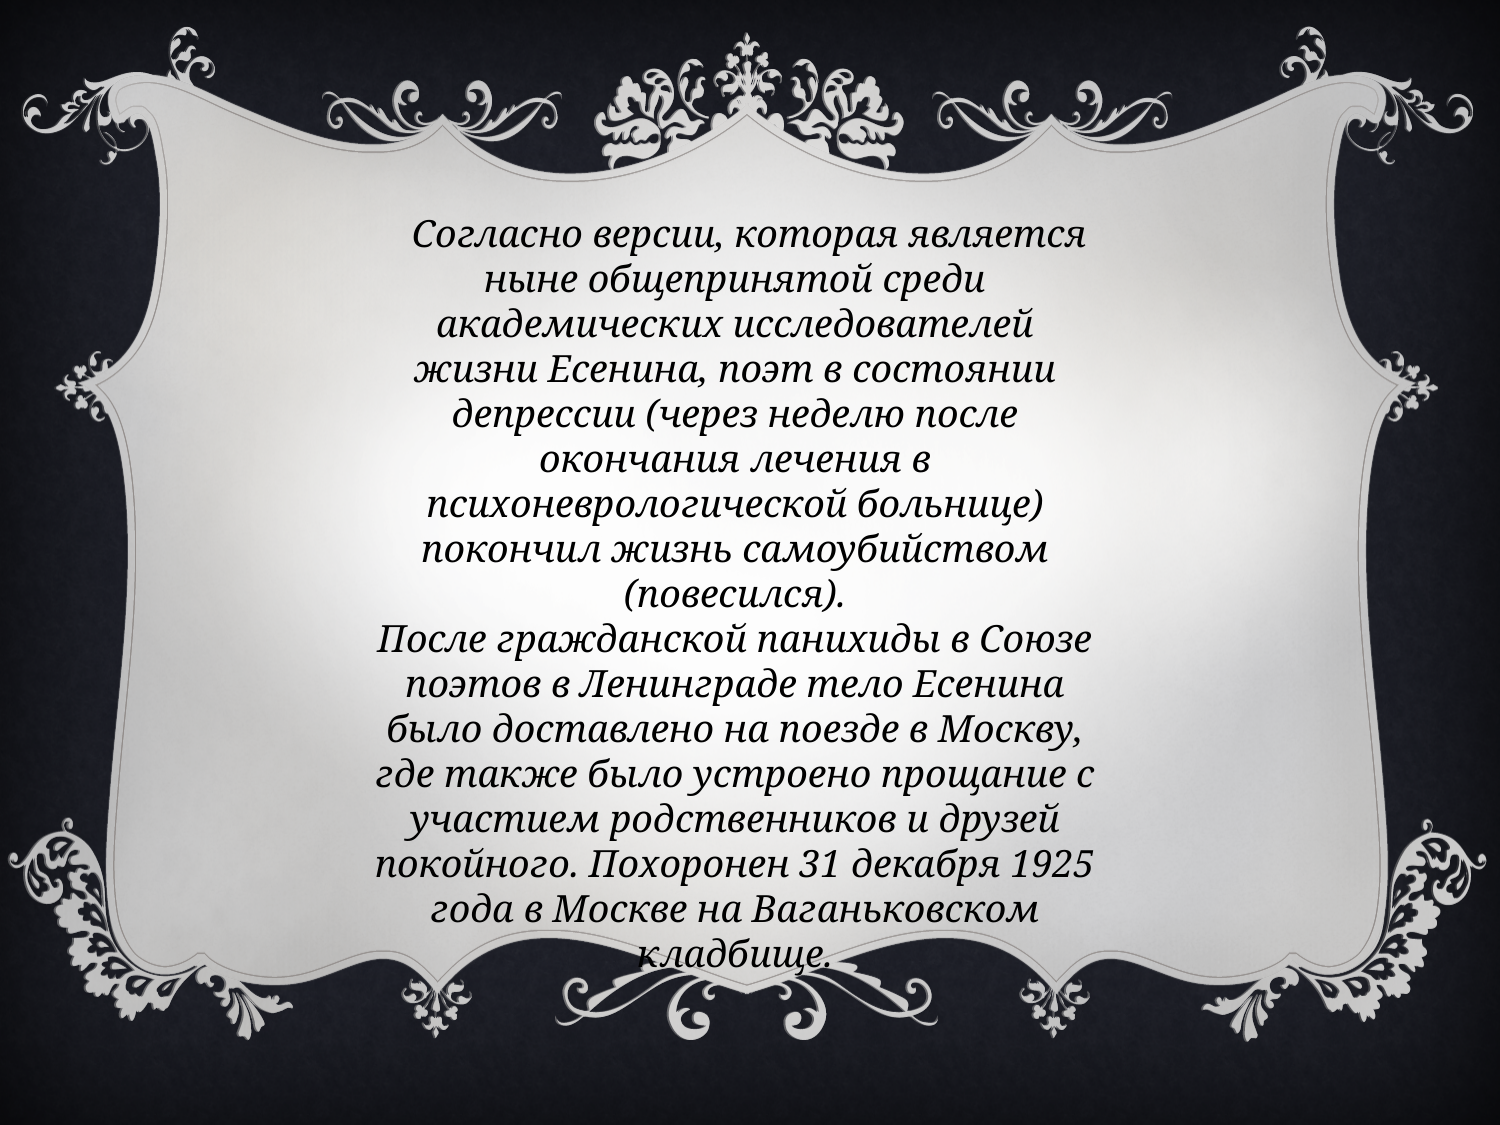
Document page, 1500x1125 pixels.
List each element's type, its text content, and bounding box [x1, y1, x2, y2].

text_box Согласно версии, которая является ныне общепринятой среди академических исследователей жизни Есенина, поэт в состоянии депрессии (через неделю после окончания лечения в психоневрологической больнице) покончил жизнь самоубийством (повесился). После гражданской панихиды в Союзе поэтов в Ленинграде тело Есенина было доставлено на поезде в Москву, где также было устроено прощание с участием родственников и друзей покойного. Похоронен 31 декабря 1925 года в Москве на Ваганьковском кладбище. [360, 203, 1111, 983]
picture [0, 0, 1500, 1125]
